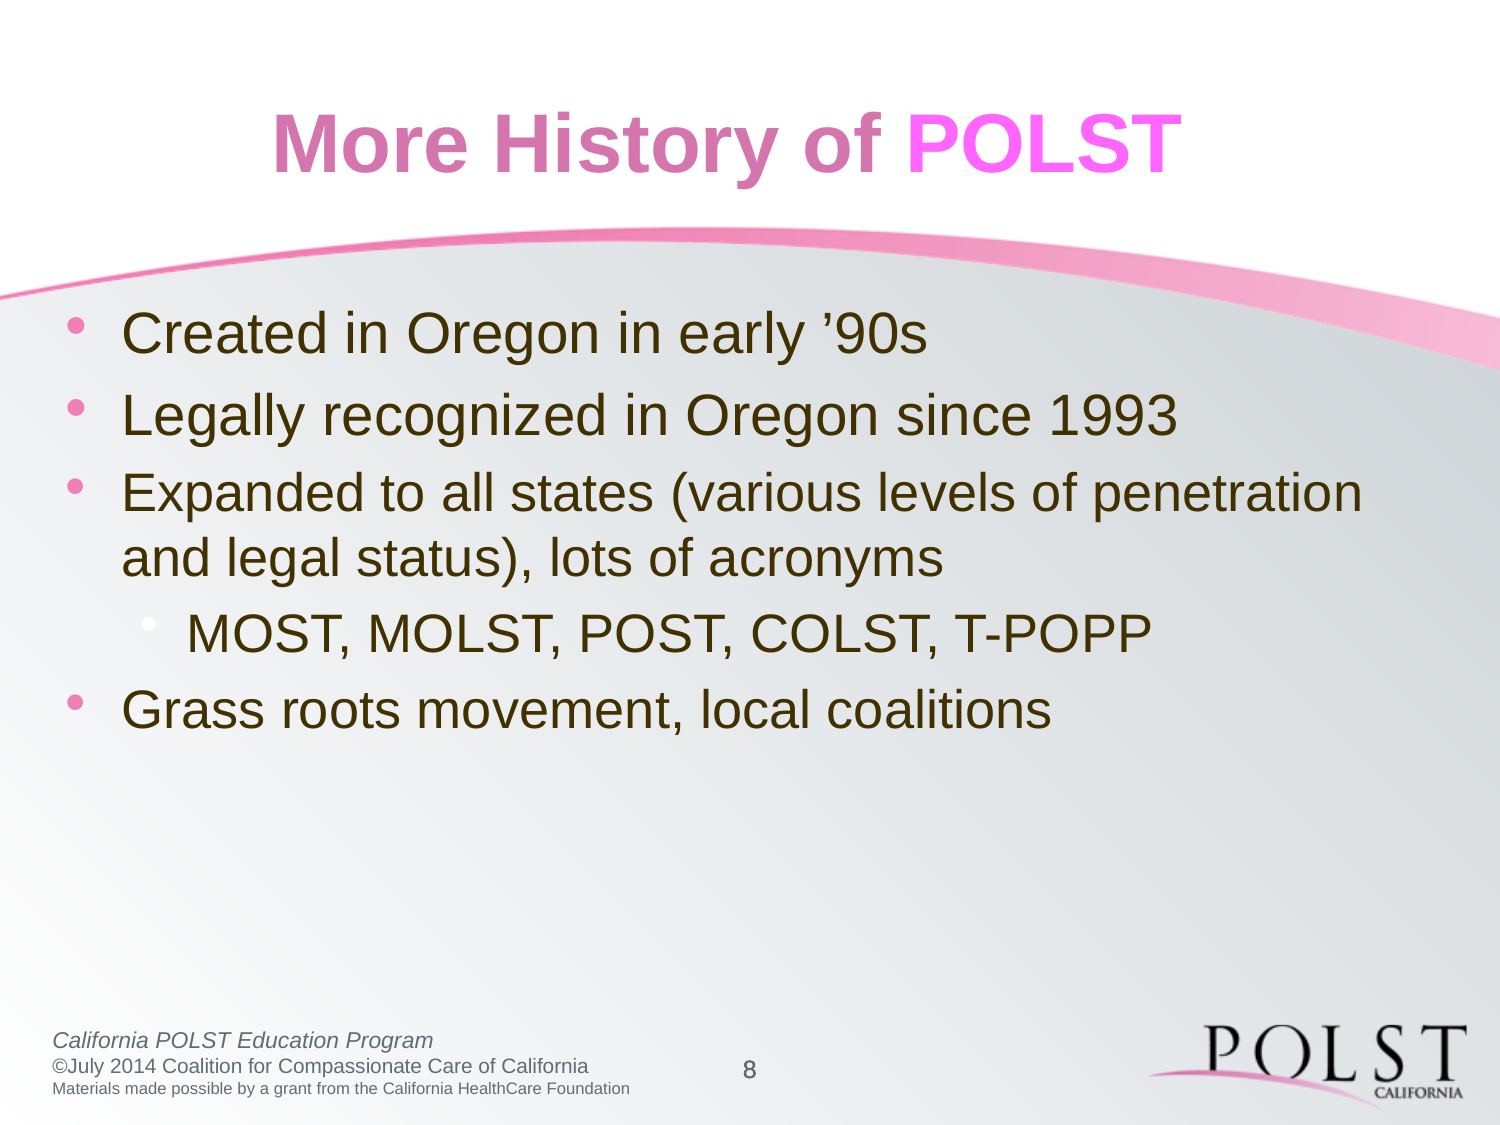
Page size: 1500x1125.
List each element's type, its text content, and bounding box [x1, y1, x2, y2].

title More History of POLST [75, 45, 1425, 233]
picture [0, 0, 1500, 1125]
list Created in Oregon in early ’90s Legally recognized in Oregon since 1993 Expanded to all states (various levels of penetration and legal status), lots of acronyms MOST, MOLST, POST, COLST, T-POPP Grass roots movement, local coalitions [50, 287, 1400, 967]
